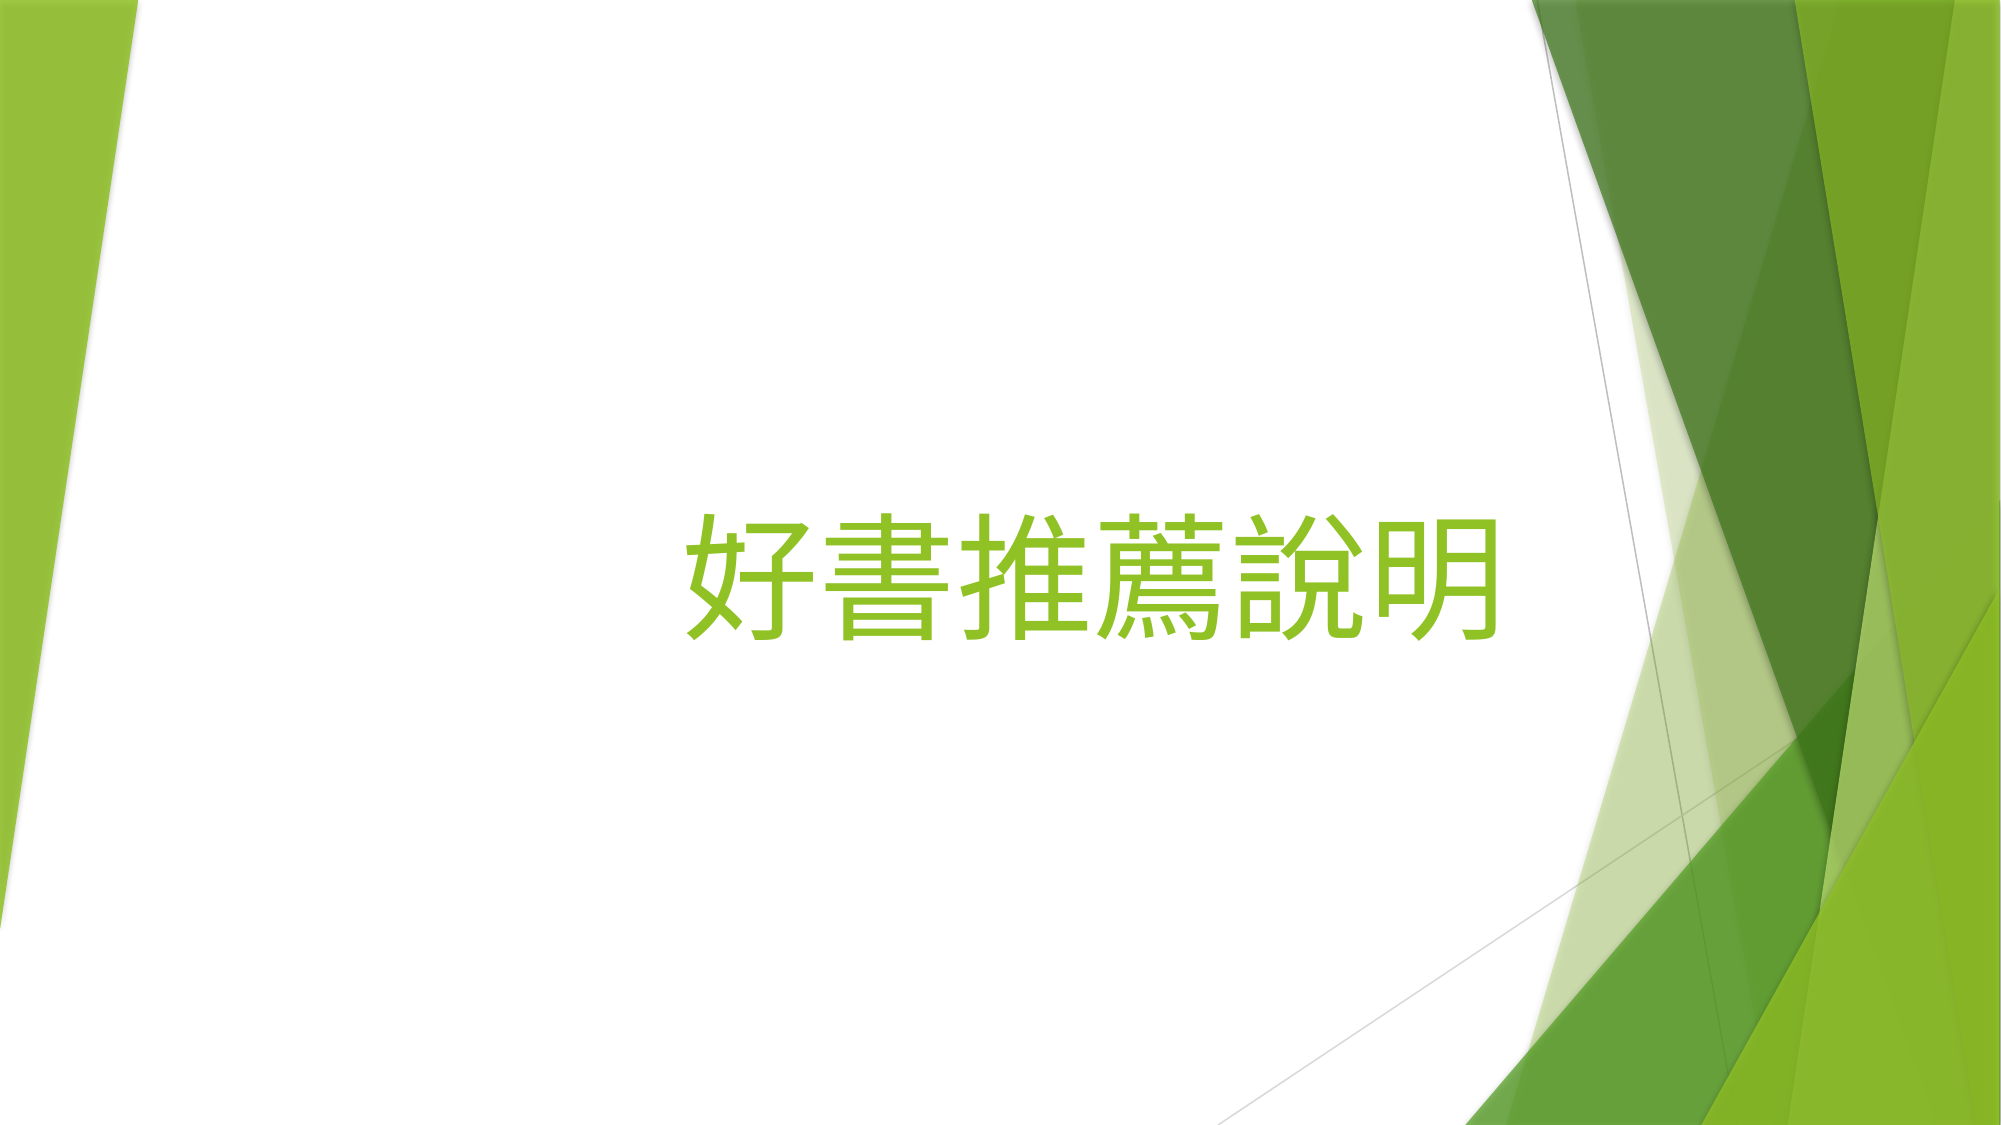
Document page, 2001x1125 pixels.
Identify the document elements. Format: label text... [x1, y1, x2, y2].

title 好書推薦說明 [247, 394, 1522, 665]
